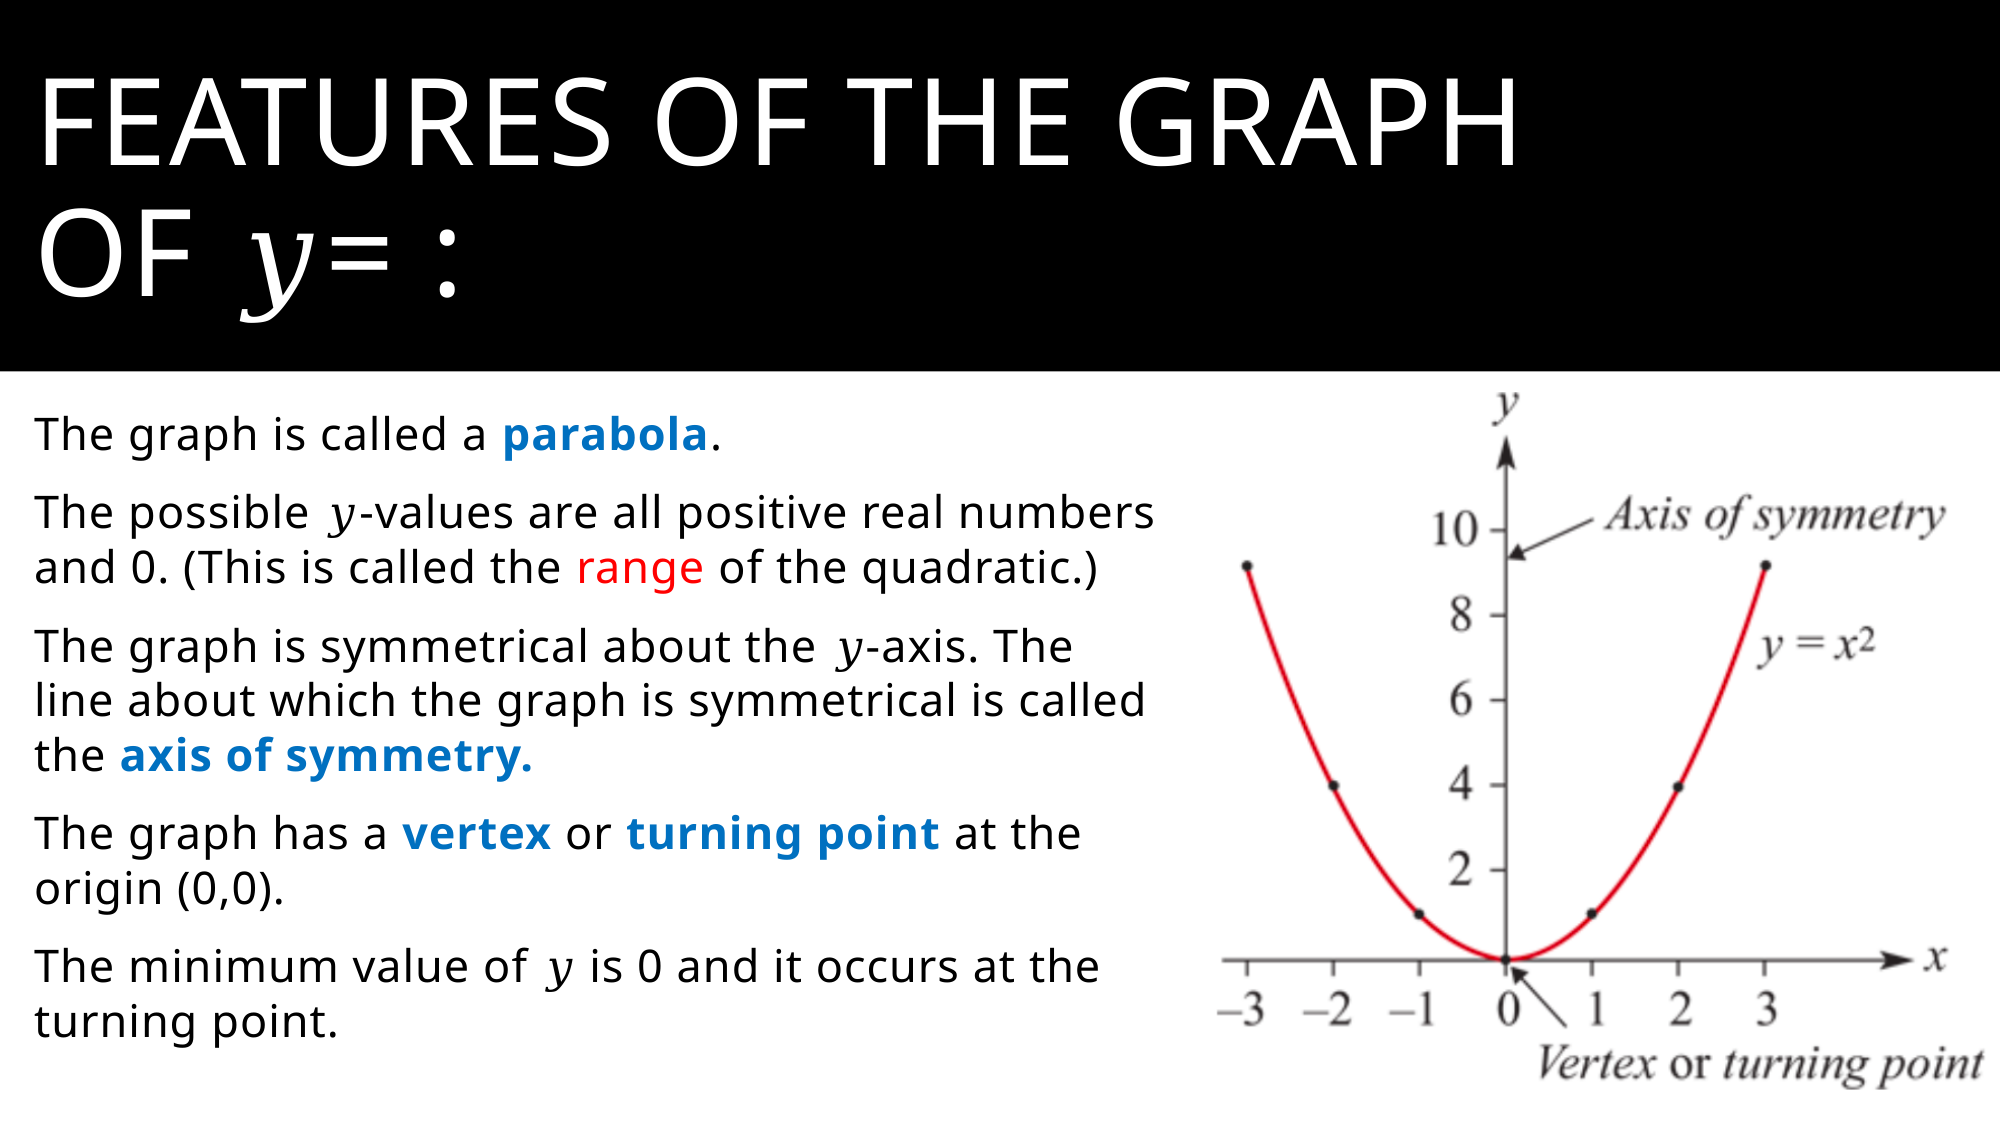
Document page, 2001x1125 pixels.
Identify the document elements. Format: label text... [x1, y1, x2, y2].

list The graph is called a parabola. The possible 𝑦-values are all positive real numbers and 0. (This is called the range of the quadratic.) The graph is symmetrical about the 𝑦-axis. The line about which the graph is symmetrical is called the axis of symmetry. The graph has a vertex or turning point at the origin (0,0). The minimum value of 𝑦 is 0 and it occurs at the turning point. [19, 397, 1161, 1093]
picture [1161, 380, 2000, 1093]
